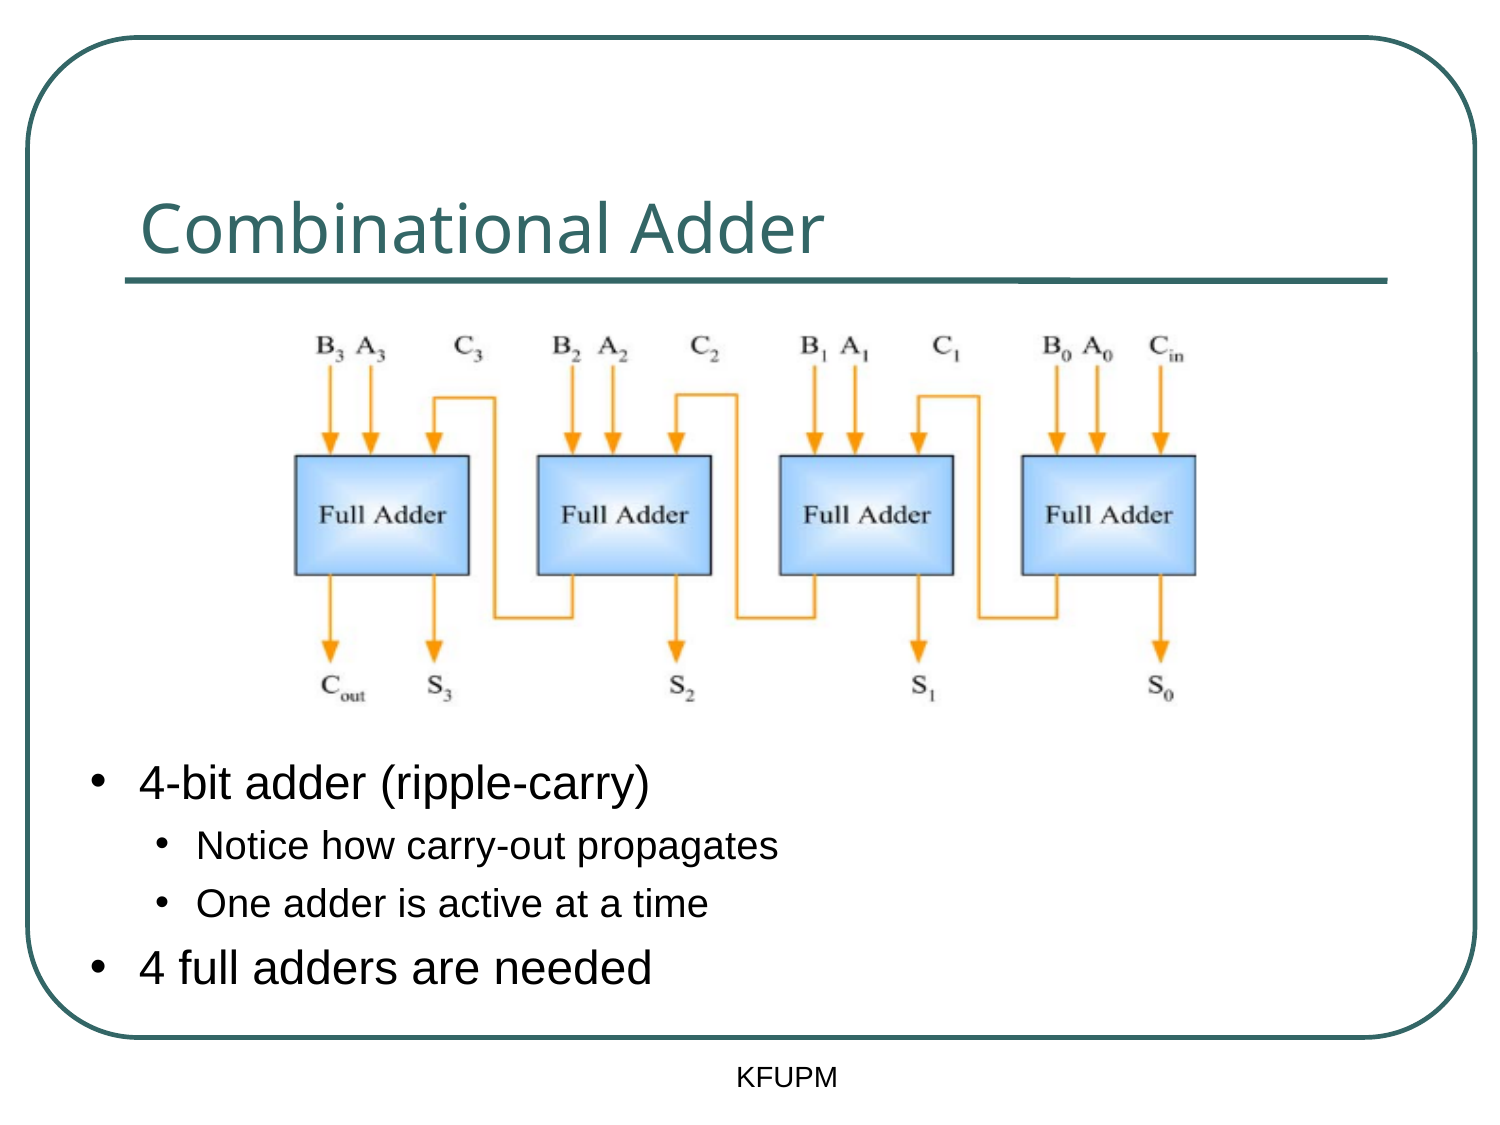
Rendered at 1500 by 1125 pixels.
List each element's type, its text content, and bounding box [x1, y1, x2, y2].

footer KFUPM [549, 1050, 1025, 1125]
list 4-bit adder (ripple-carry) Notice how carry-out propagates One adder is active at a time 4 full adders are needed [74, 674, 1425, 1006]
title Combinational Adder [124, 87, 1388, 275]
picture [264, 312, 1225, 715]
